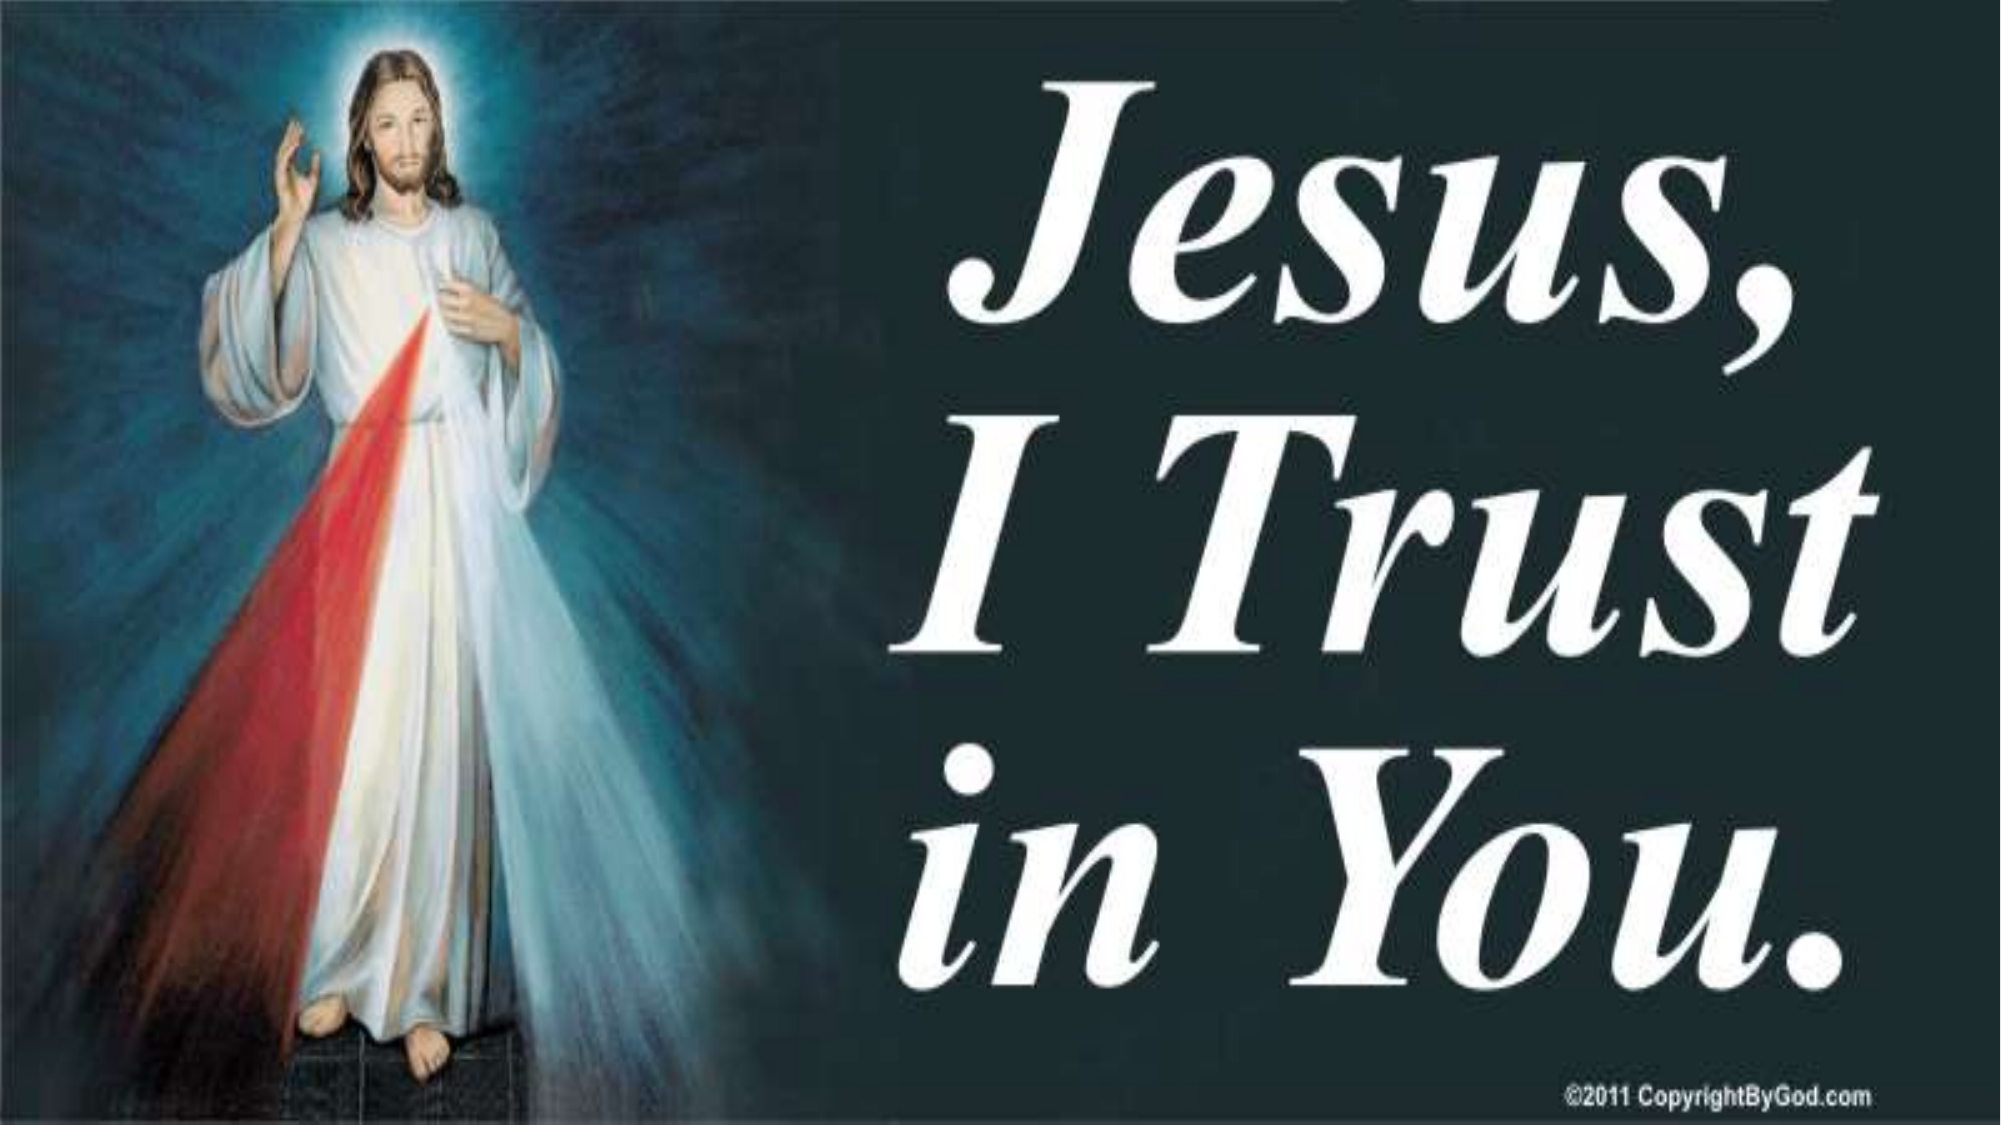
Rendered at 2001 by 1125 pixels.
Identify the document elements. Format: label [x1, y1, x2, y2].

list [0, 0, 2000, 1125]
